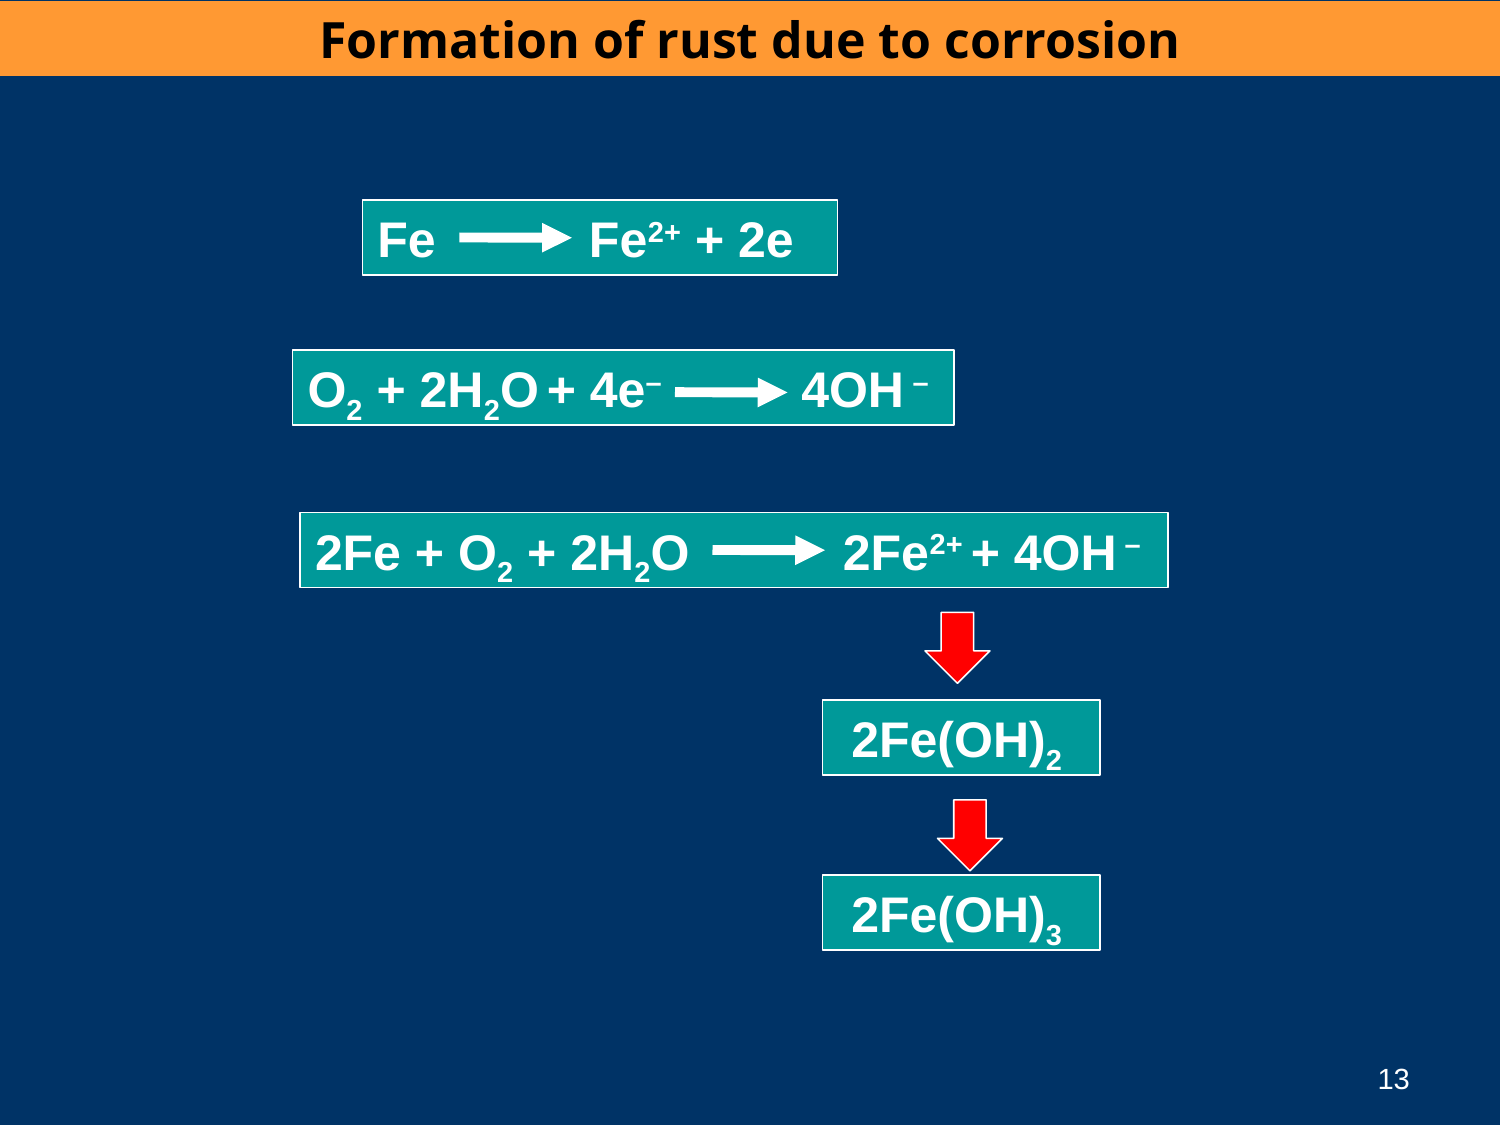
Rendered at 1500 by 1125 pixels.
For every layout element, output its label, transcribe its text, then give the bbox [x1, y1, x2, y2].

text_box [924, 612, 990, 684]
text_box O2 + 2H2O + 4e– 4OH – [292, 349, 954, 425]
text_box Fe Fe2+ + 2e [362, 199, 838, 275]
text_box 2Fe + O2 + 2H2O 2Fe2+ + 4OH – [299, 512, 1168, 588]
slide_number 13 [1074, 1024, 1426, 1103]
text_box 2Fe(OH)3 [822, 874, 1100, 950]
text_box [937, 799, 1003, 871]
text_box 2Fe(OH)2 [822, 699, 1100, 775]
text_box Formation of rust due to corrosion [0, 1, 1500, 76]
